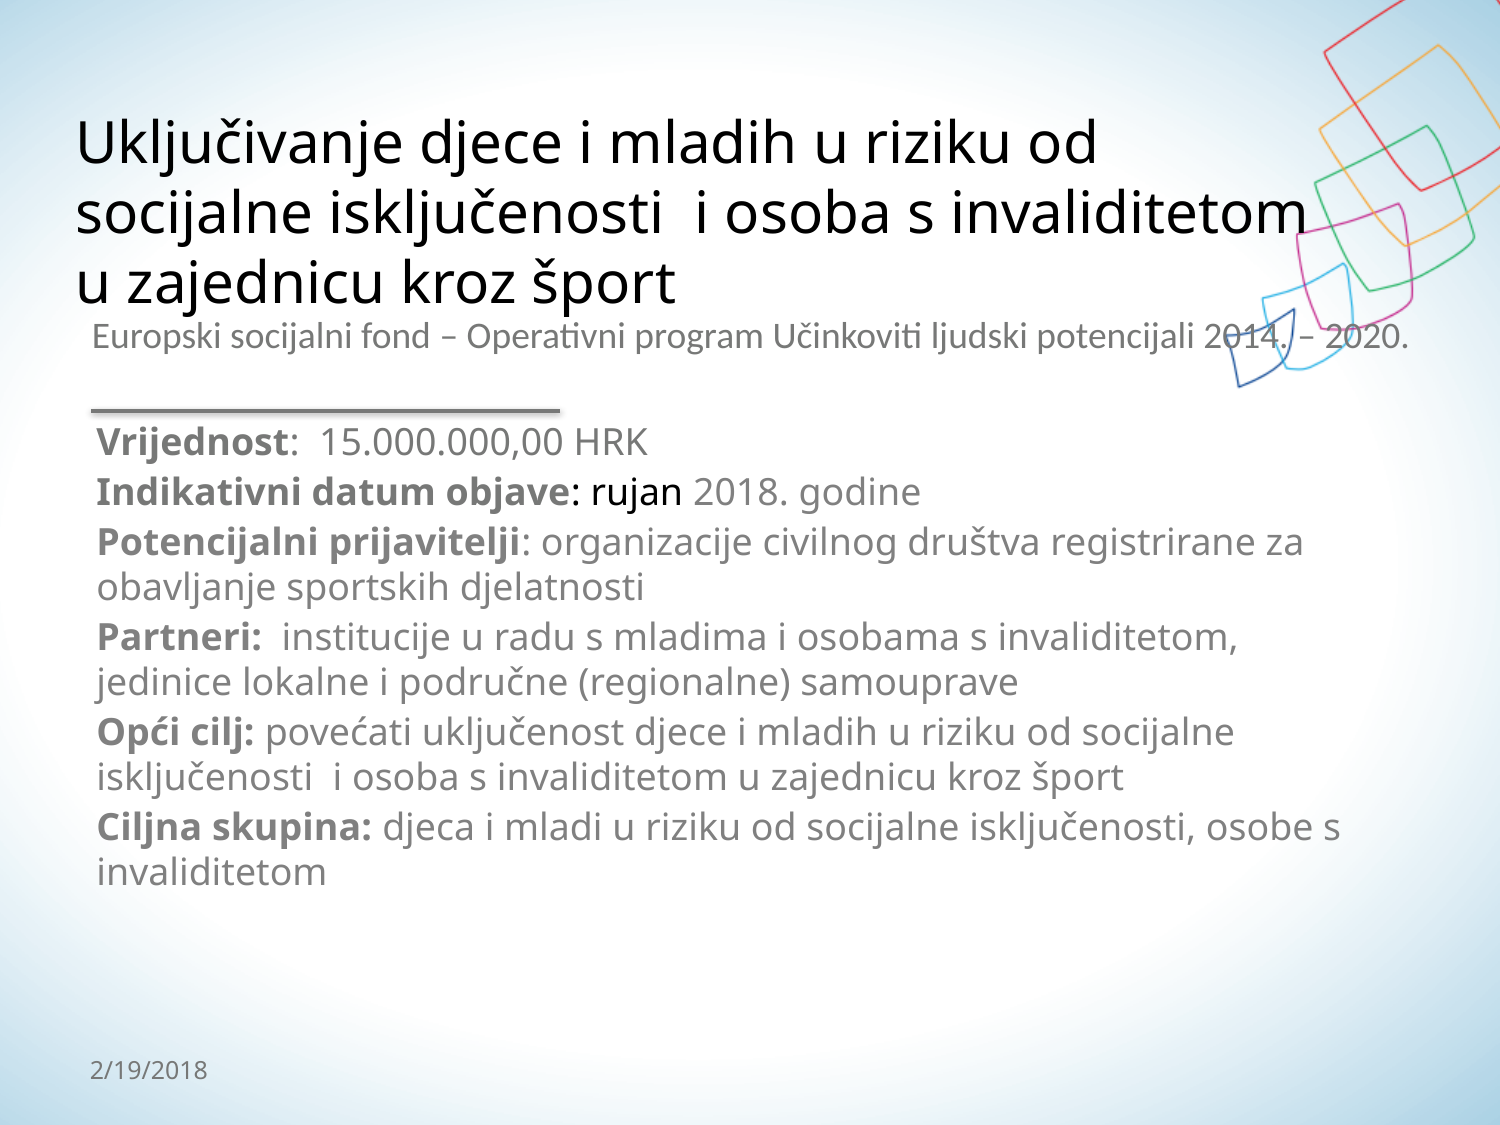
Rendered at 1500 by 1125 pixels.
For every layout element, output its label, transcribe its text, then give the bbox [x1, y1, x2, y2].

title Uključivanje djece i mladih u riziku od socijalne isključenosti i osoba s invaliditetom u zajednicu kroz šport [60, 95, 1356, 326]
text_box Vrijednost: 15.000.000,00 HRK Indikativni datum objave: rujan 2018. godine Potencijalni prijavitelji: organizacije civilnog društva registrirane za obavljanje sportskih djelatnosti Partneri: institucije u radu s mladima i osobama s invaliditetom, jedinice lokalne i područne (regionalne) samouprave Opći cilj: povećati uključenost djece i mladih u riziku od socijalne isključenosti i osoba s invaliditetom u zajednicu kroz šport Ciljna skupina: djeca i mladi u riziku od socijalne isključenosti, osobe s invaliditetom [81, 410, 1390, 1053]
text_box Europski socijalni fond – Operativni program Učinkoviti ljudski potencijali 2014. – 2020. [77, 304, 1435, 364]
